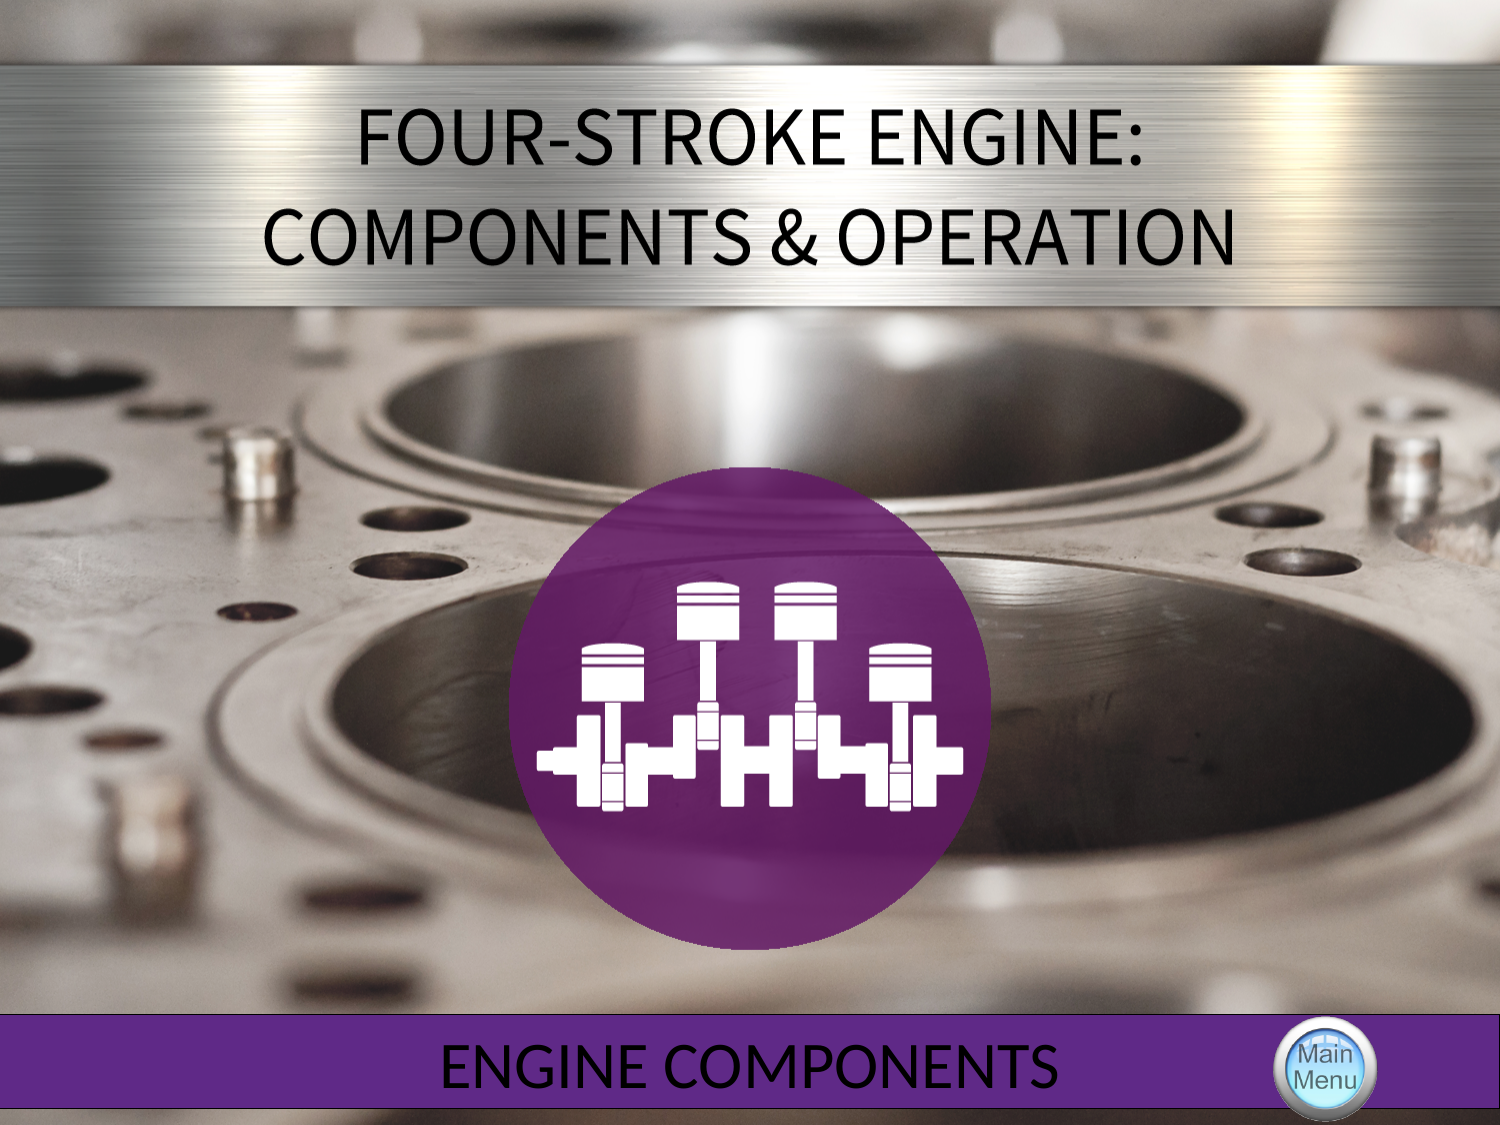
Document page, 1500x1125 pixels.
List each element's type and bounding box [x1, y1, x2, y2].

picture [1246, 1009, 1404, 1125]
list [0, 0, 1500, 1125]
